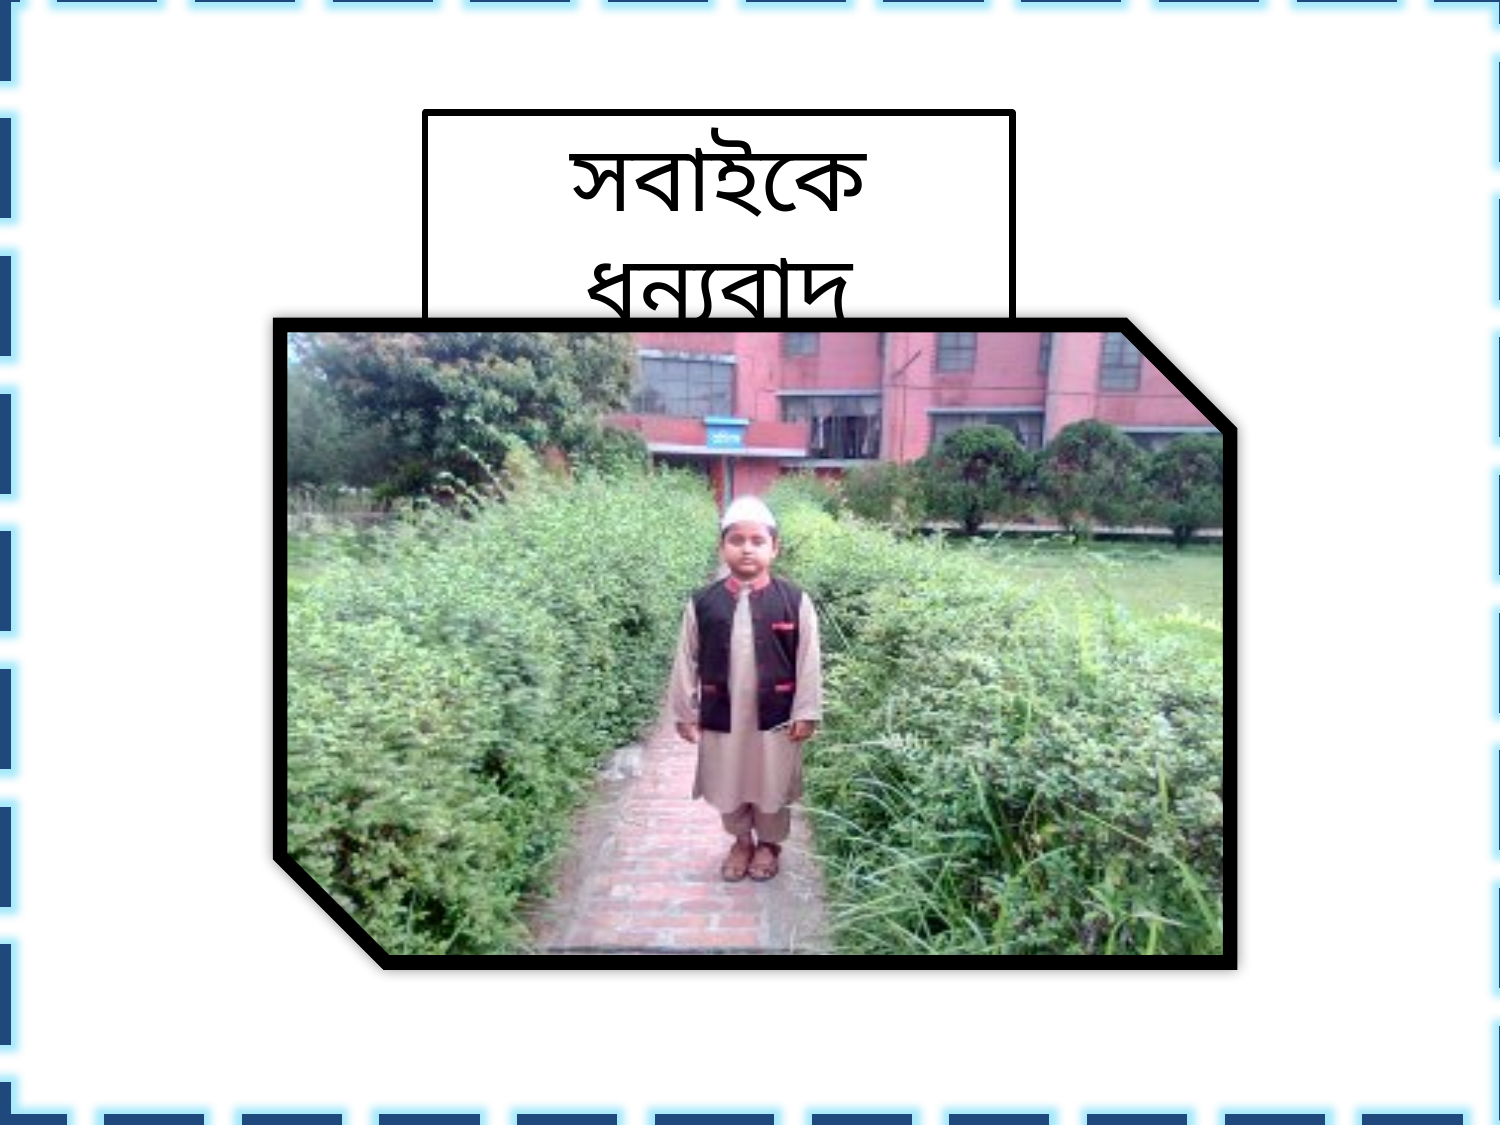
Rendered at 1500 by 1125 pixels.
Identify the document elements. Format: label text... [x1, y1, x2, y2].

picture [279, 324, 1231, 963]
text_box সবাইকে ধন্যবাদ [424, 112, 1013, 308]
text_box [4, 0, 1500, 1121]
